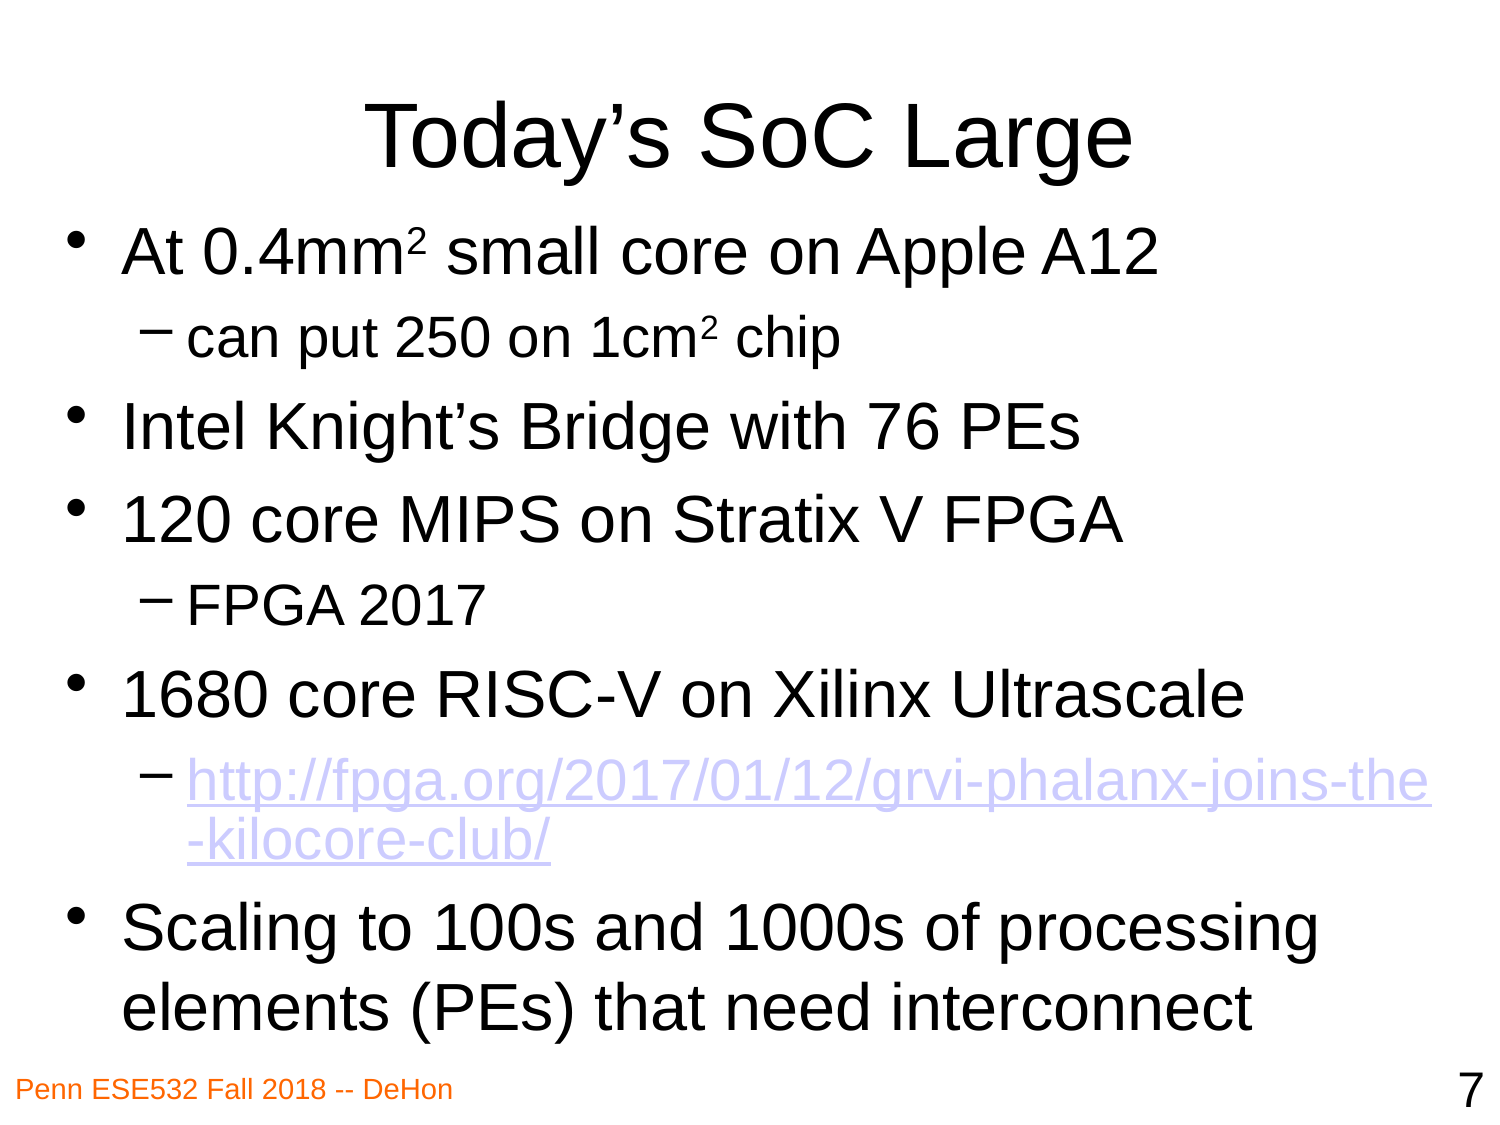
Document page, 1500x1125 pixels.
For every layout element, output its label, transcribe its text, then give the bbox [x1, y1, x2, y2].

title Today’s SoC Large [112, 37, 1388, 199]
slide_number Penn ESE532 Fall 2018 -- DeHon [0, 1062, 576, 1125]
slide_number 7 [1187, 1049, 1500, 1125]
list At 0.4mm2 small core on Apple A12 can put 250 on 1cm2 chip Intel Knight’s Bridge with 76 PEs 120 core MIPS on Stratix V FPGA FPGA 2017 1680 core RISC-V on Xilinx Ultrascale http://fpga.org/2017/01/12/grvi-phalanx-joins-the-kilocore-club/ Scaling to 100s and 1000s of processing elements (PEs) that need interconnect [49, 199, 1451, 926]
